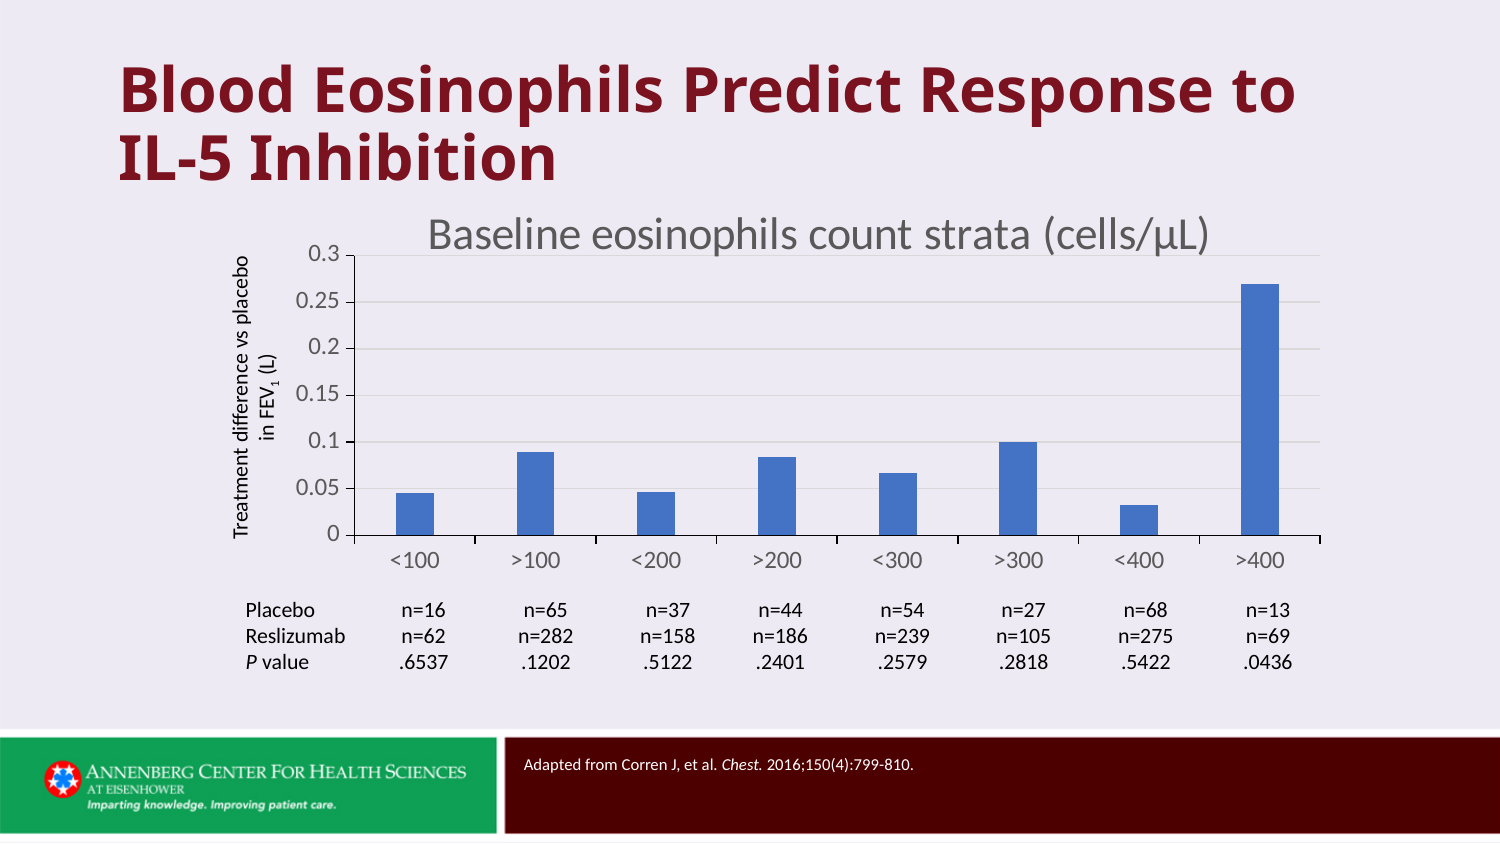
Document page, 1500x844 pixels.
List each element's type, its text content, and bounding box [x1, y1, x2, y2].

chart [293, 193, 1338, 587]
text_box Treatment difference vs placebo in FEV1 (L) [218, 231, 289, 564]
picture [0, 0, 1500, 844]
title Blood Eosinophils Predict Response to IL-5 Inhibition [103, 44, 1397, 208]
text_box Placebo n=16 n=65 n=37 n=44 n=54 n=27 n=68 n=13 Reslizumab n=62 n=282 n=158 n=186 n=239 n=105 n=275 n=69 P value .6537 .1202 .5122 .2401 .2579 .2818 .5422 .0436 [230, 587, 1338, 682]
list Adapted from Corren J, et al. Chest. 2016;150(4):799-810. [508, 748, 1418, 832]
